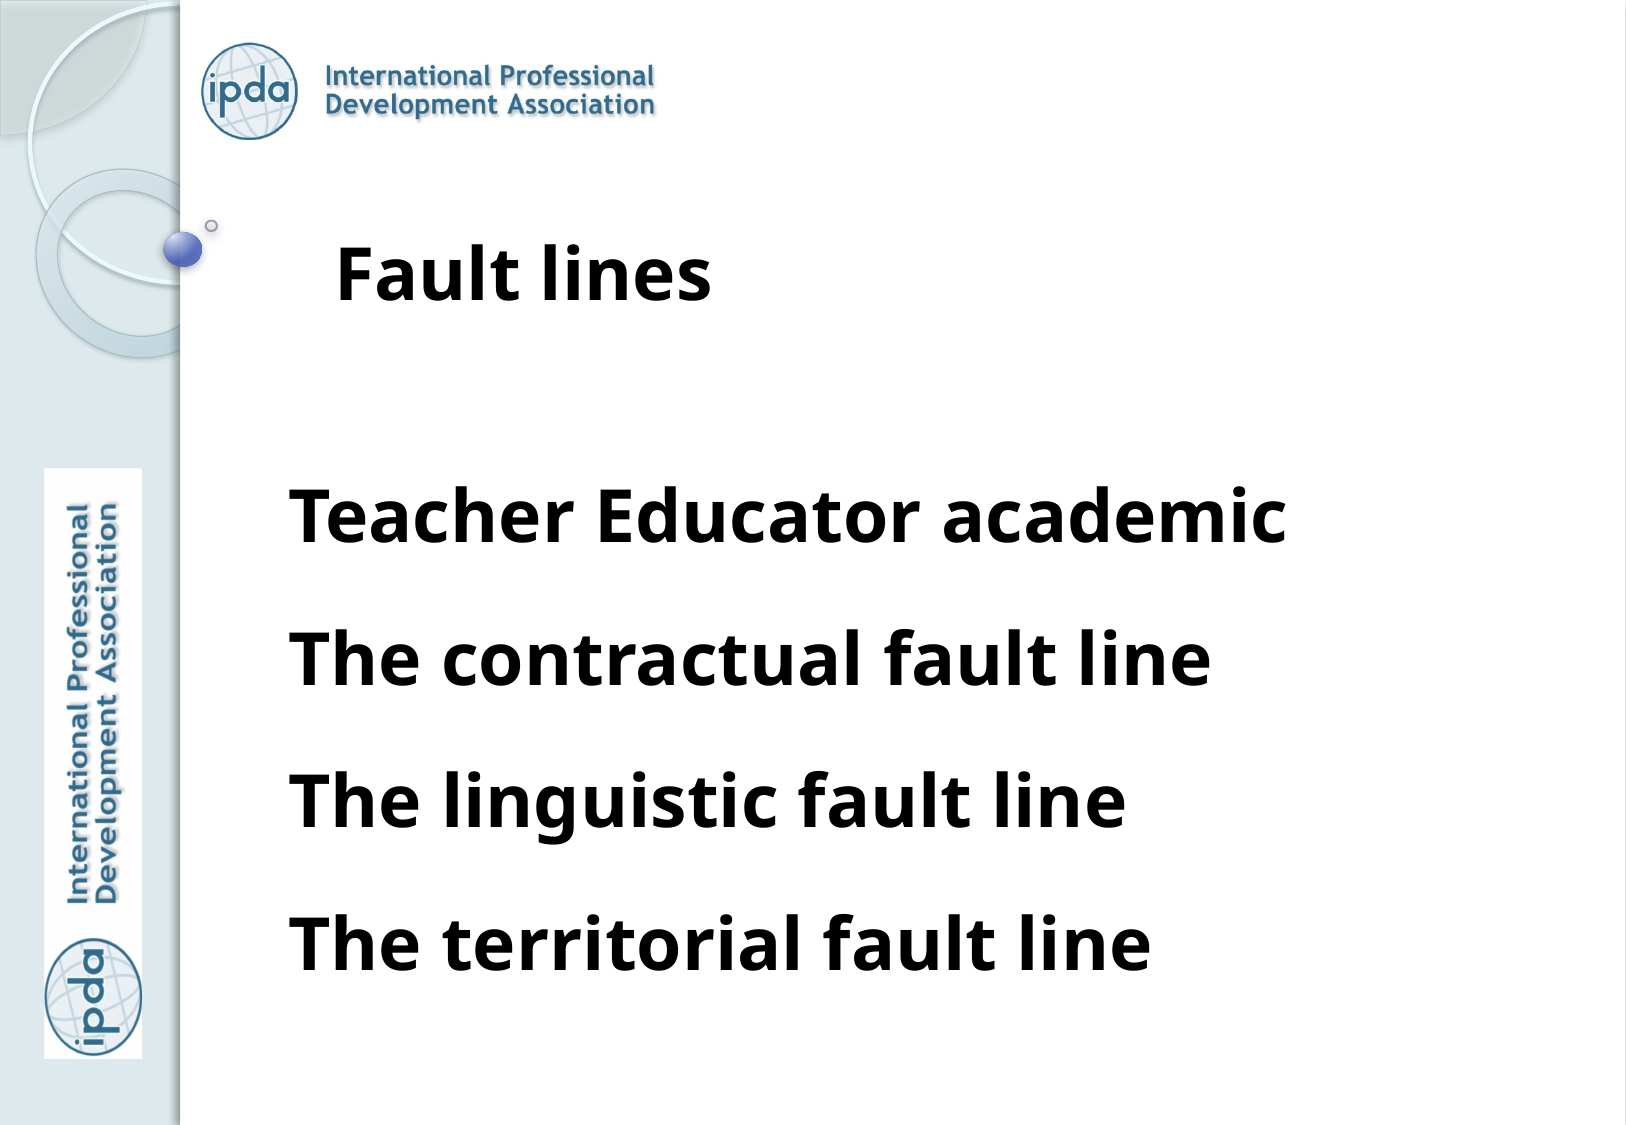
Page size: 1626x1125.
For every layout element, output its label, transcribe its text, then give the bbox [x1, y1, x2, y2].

picture [197, 42, 683, 140]
picture [0, 469, 389, 1059]
text_box Fault lines Teacher Educator academic The contractual fault line The linguistic fault line The territorial fault line [269, 219, 1531, 1000]
